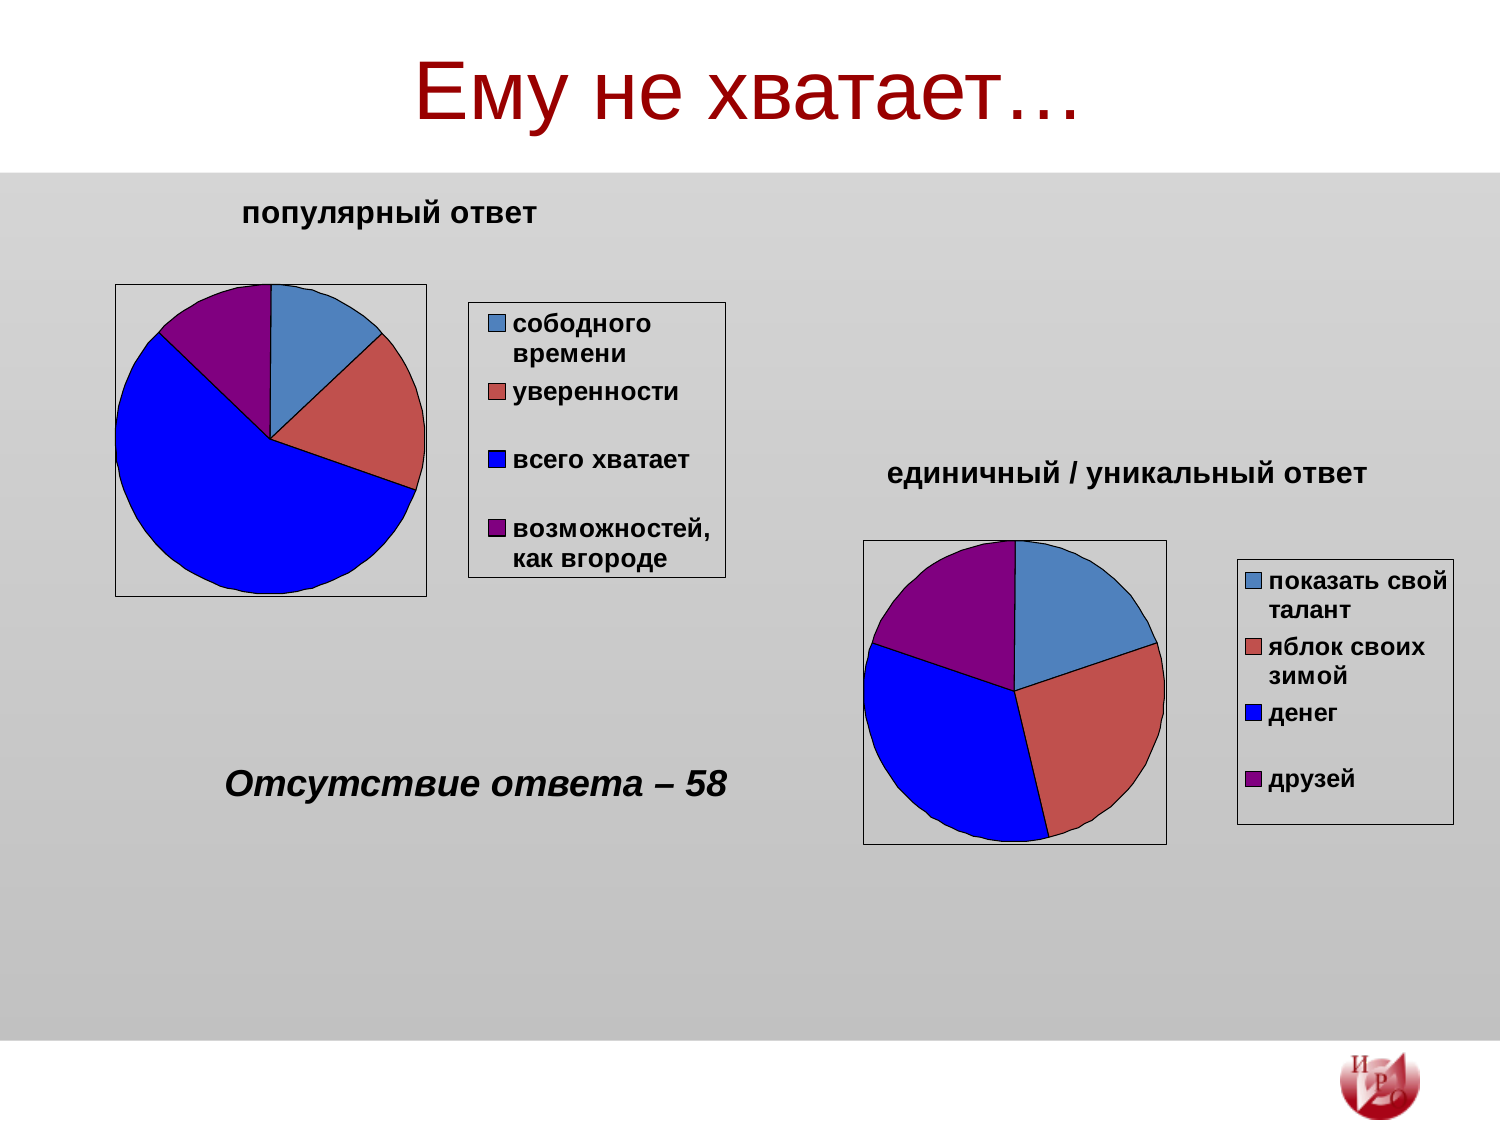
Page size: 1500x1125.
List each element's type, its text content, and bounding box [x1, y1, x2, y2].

text_box Отсутствие ответа – 58 [209, 751, 743, 812]
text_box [791, 432, 1465, 882]
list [41, 170, 739, 637]
title Ему не хватает… [0, 0, 1500, 173]
picture [1340, 1040, 1420, 1120]
